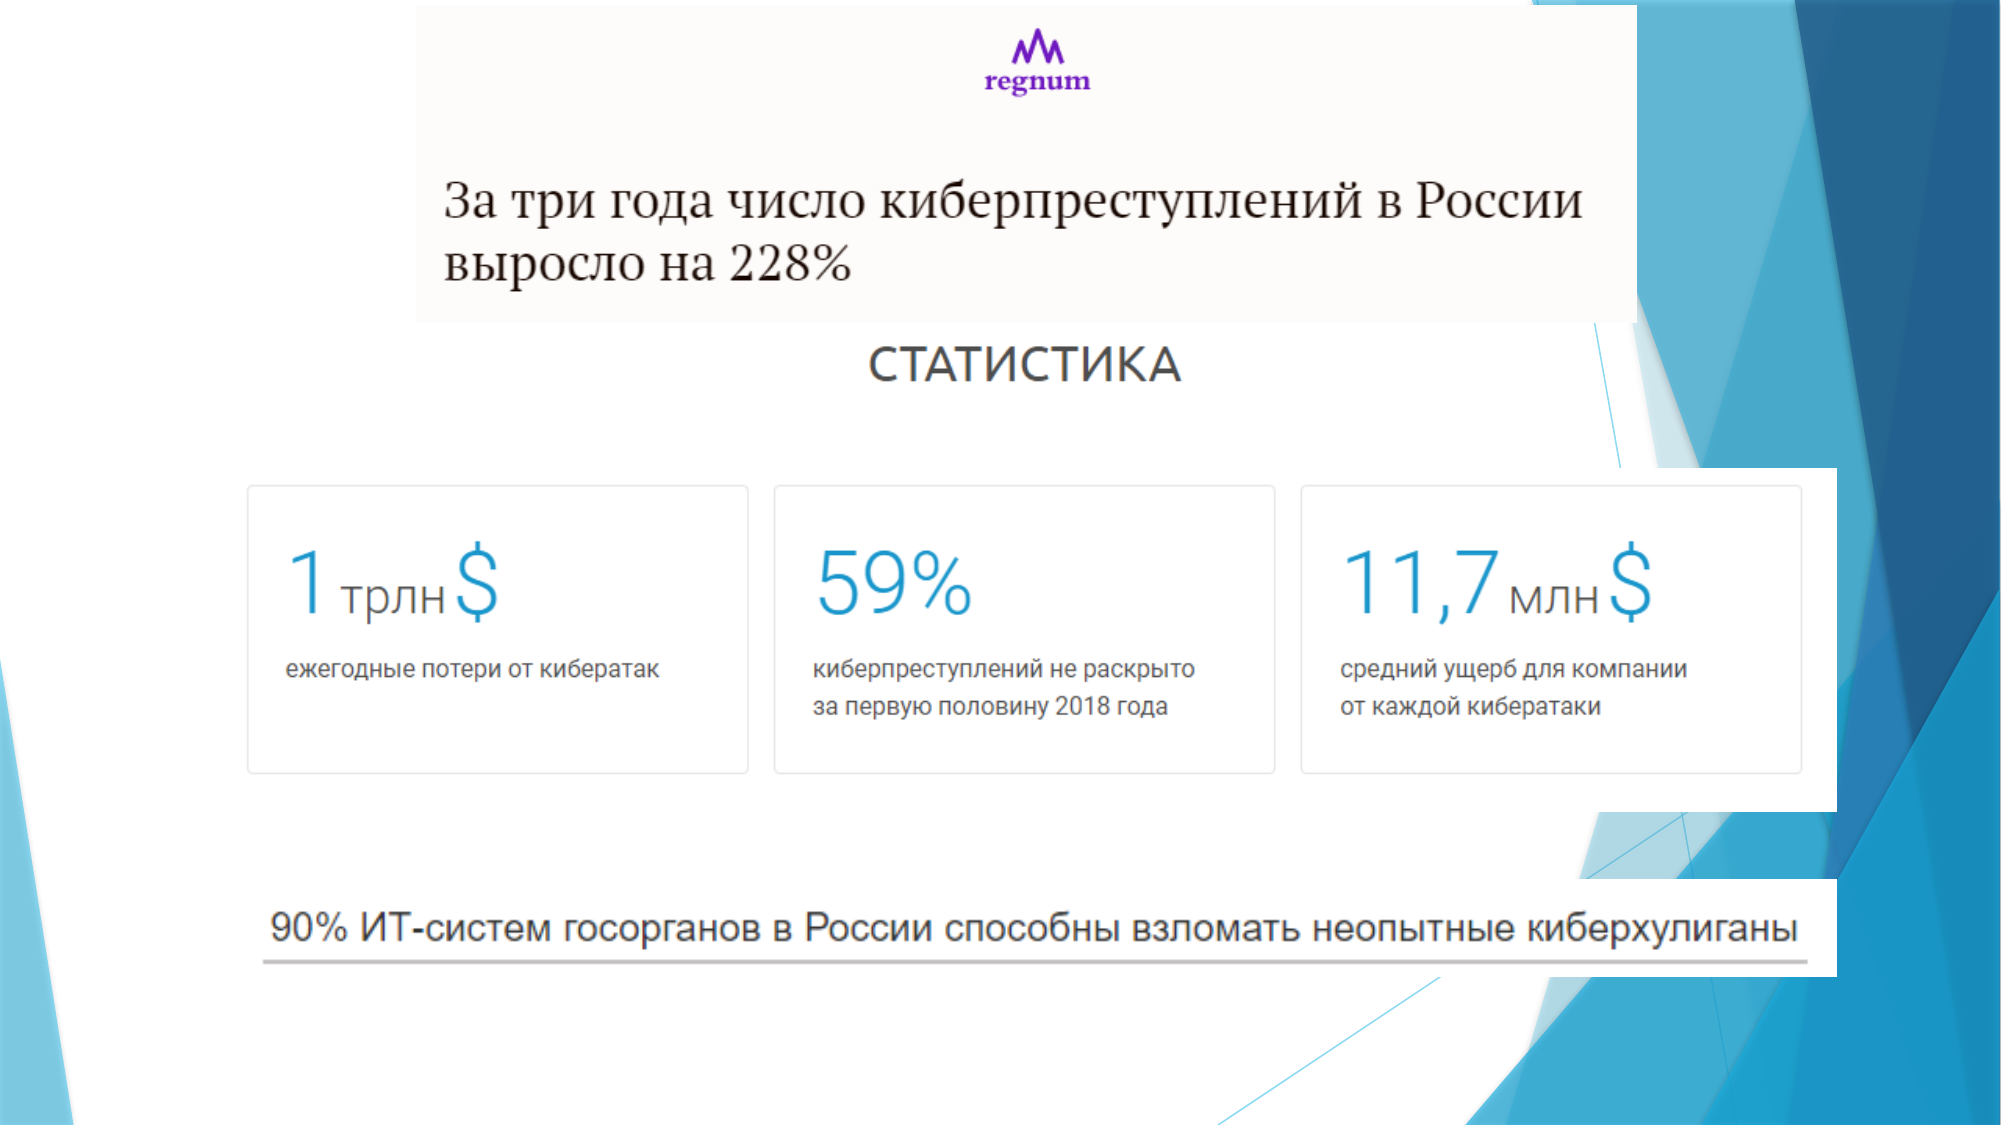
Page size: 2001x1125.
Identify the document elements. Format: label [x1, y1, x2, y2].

picture [415, 5, 1637, 402]
picture [215, 468, 1837, 813]
picture [245, 878, 1837, 977]
